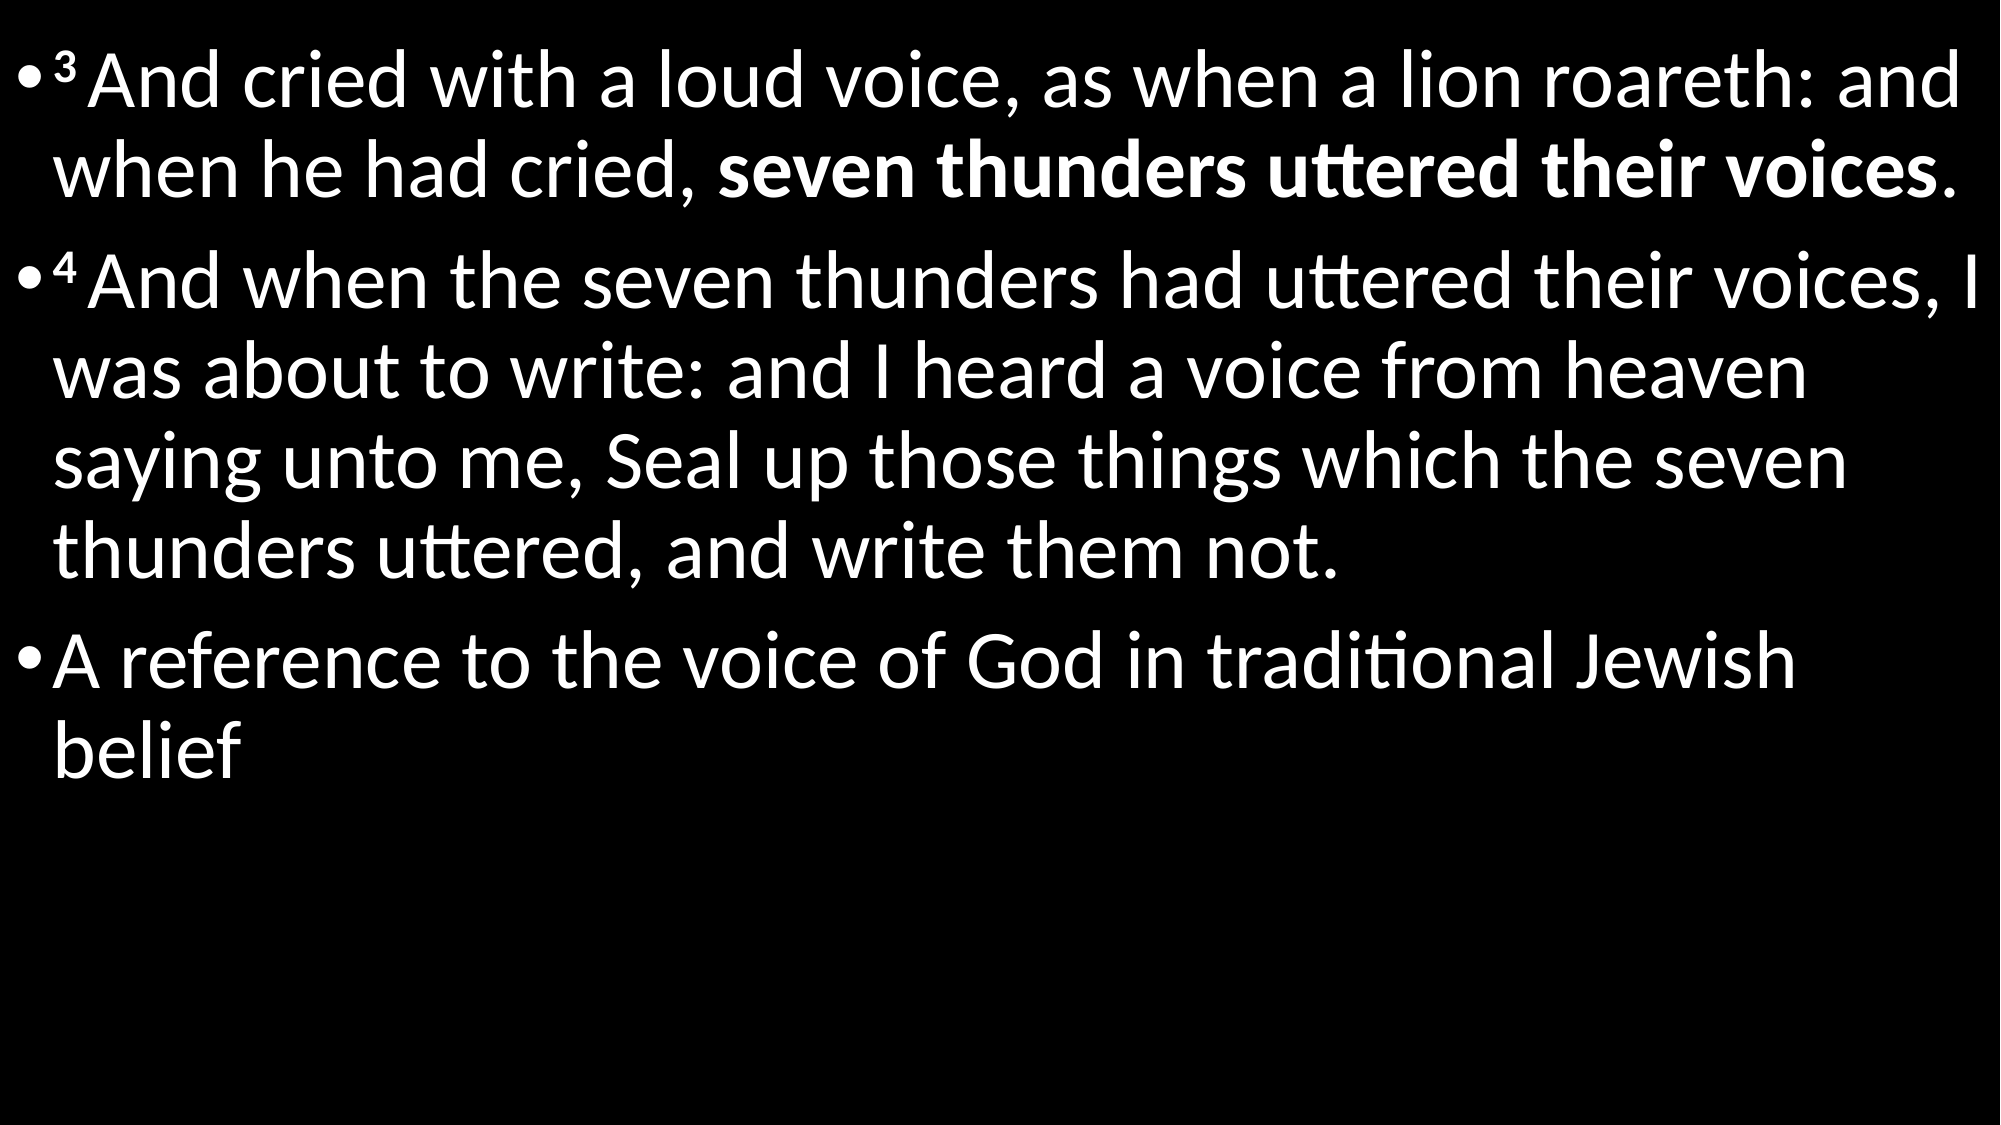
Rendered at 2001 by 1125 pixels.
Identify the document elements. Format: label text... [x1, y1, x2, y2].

list 3 And cried with a loud voice, as when a lion roareth: and when he had cried, seven thunders uttered their voices. 4 And when the seven thunders had uttered their voices, I was about to write: and I heard a voice from heaven saying unto me, Seal up those things which the seven thunders uttered, and write them not. A reference to the voice of God in traditional Jewish belief. [0, 28, 2000, 1125]
